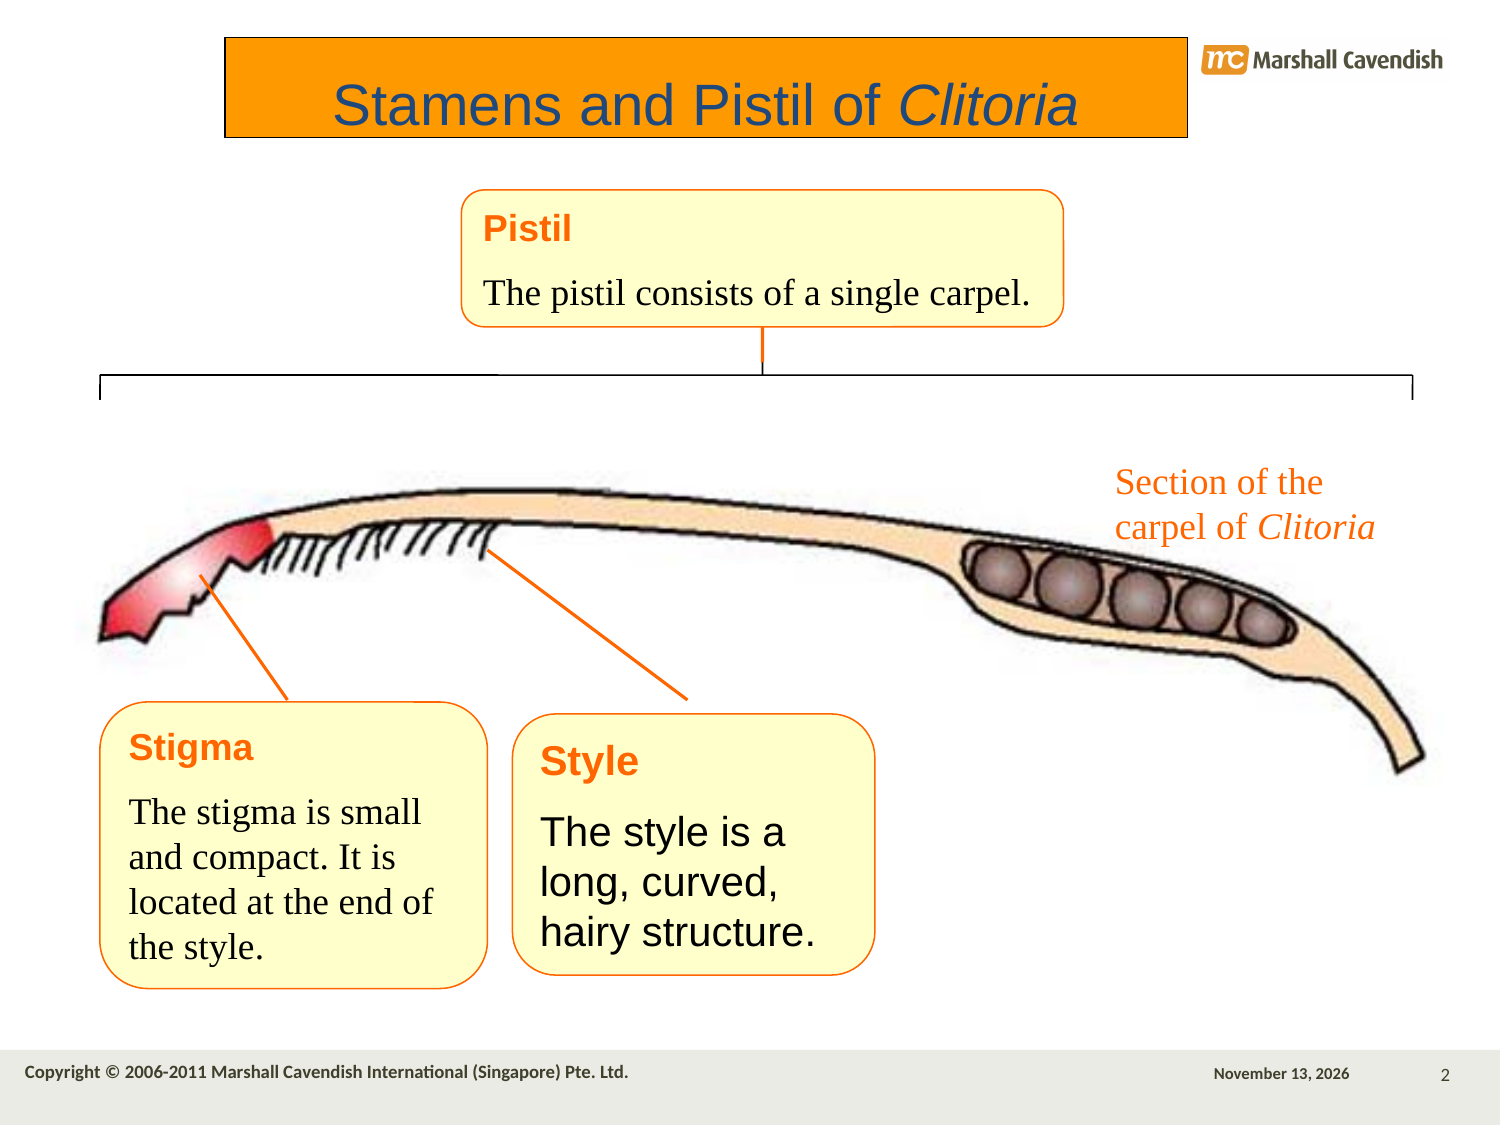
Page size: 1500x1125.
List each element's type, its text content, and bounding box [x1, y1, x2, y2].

text_box Copyright © 2006-2011 Marshall Cavendish International (Singapore) Pte. Ltd. [24, 1062, 1000, 1088]
picture [74, 415, 1451, 809]
text_box Pistil The pistil consists of a single carpel. [461, 189, 1064, 327]
picture [1192, 37, 1451, 83]
text_box Stamens and Pistil of Clitoria [224, 37, 1188, 138]
text_box January 16, 10 [1162, 1062, 1350, 1088]
text_box Style The style is a long, curved, hairy structure. [512, 816, 875, 976]
text_box Stigma The stigma is small and compact. It is located at the end of the style. [99, 816, 488, 989]
text_box [0, 1049, 1500, 1125]
text_box 2 [1400, 1062, 1450, 1088]
